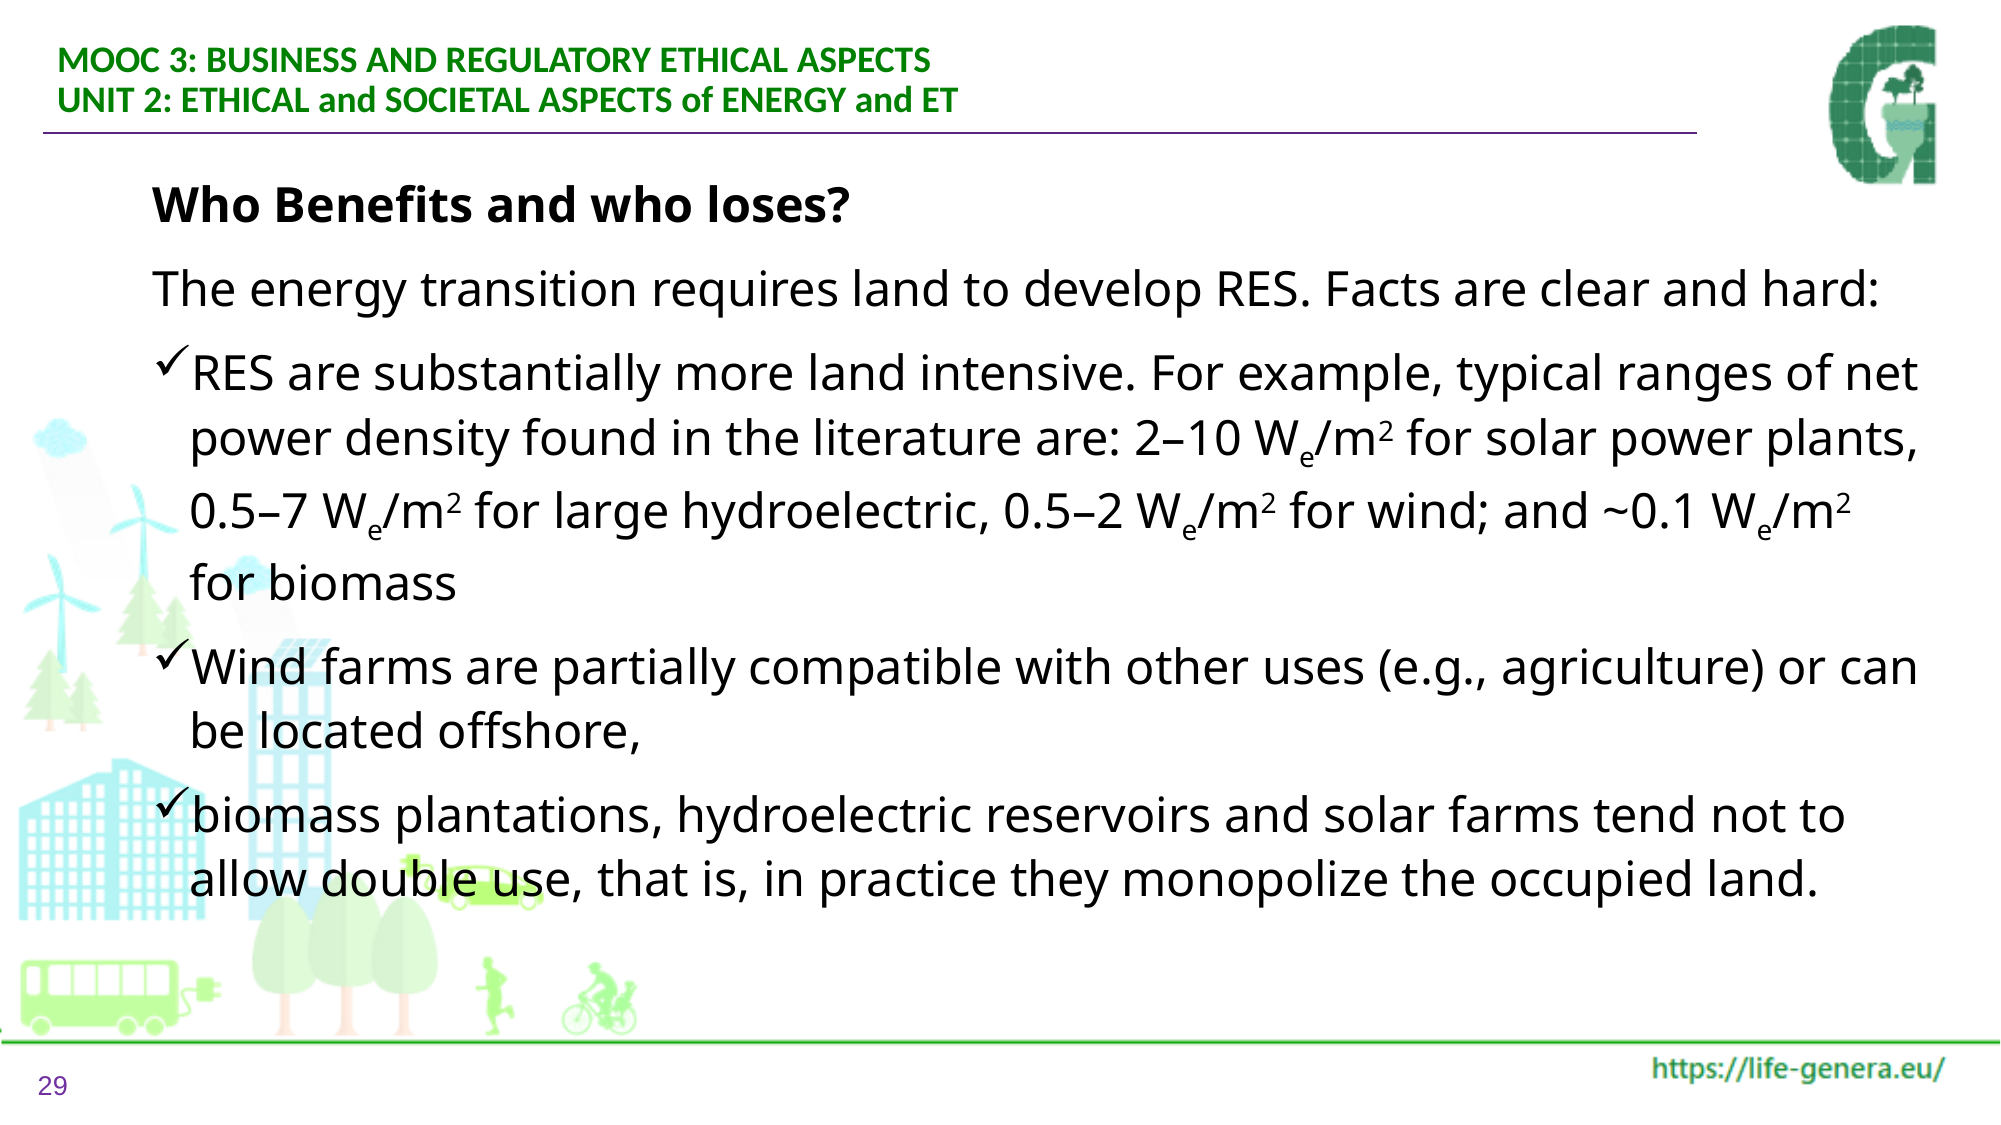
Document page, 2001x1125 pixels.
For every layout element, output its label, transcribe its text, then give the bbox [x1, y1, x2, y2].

text_box MOOC 3: BUSINESS AND REGULATORY ETHICAL ASPECTS UNIT 2: ETHICAL and SOCIETAL ASPECTS of ENERGY and ET [42, 17, 1774, 144]
list Who Benefits and who loses? The energy transition requires land to develop RES. Facts are clear and hard: RES are substantially more land intensive. For example, typical ranges of net power density found in the literature are: 2–10 We/m2 for solar power plants, 0.5–7 We/m2 for large hydroelectric, 0.5–2 We/m2 for wind; and ~0.1 We/m2 for biomass Wind farms are partially compatible with other uses (e.g., agriculture) or can be located offshore, biomass plantations, hydroelectric reservoirs and solar farms tend not to allow double use, that is, in practice they monopolize the occupied land. [137, 160, 1936, 979]
text_box 29 [17, 1054, 83, 1115]
picture [0, 0, 2001, 1125]
